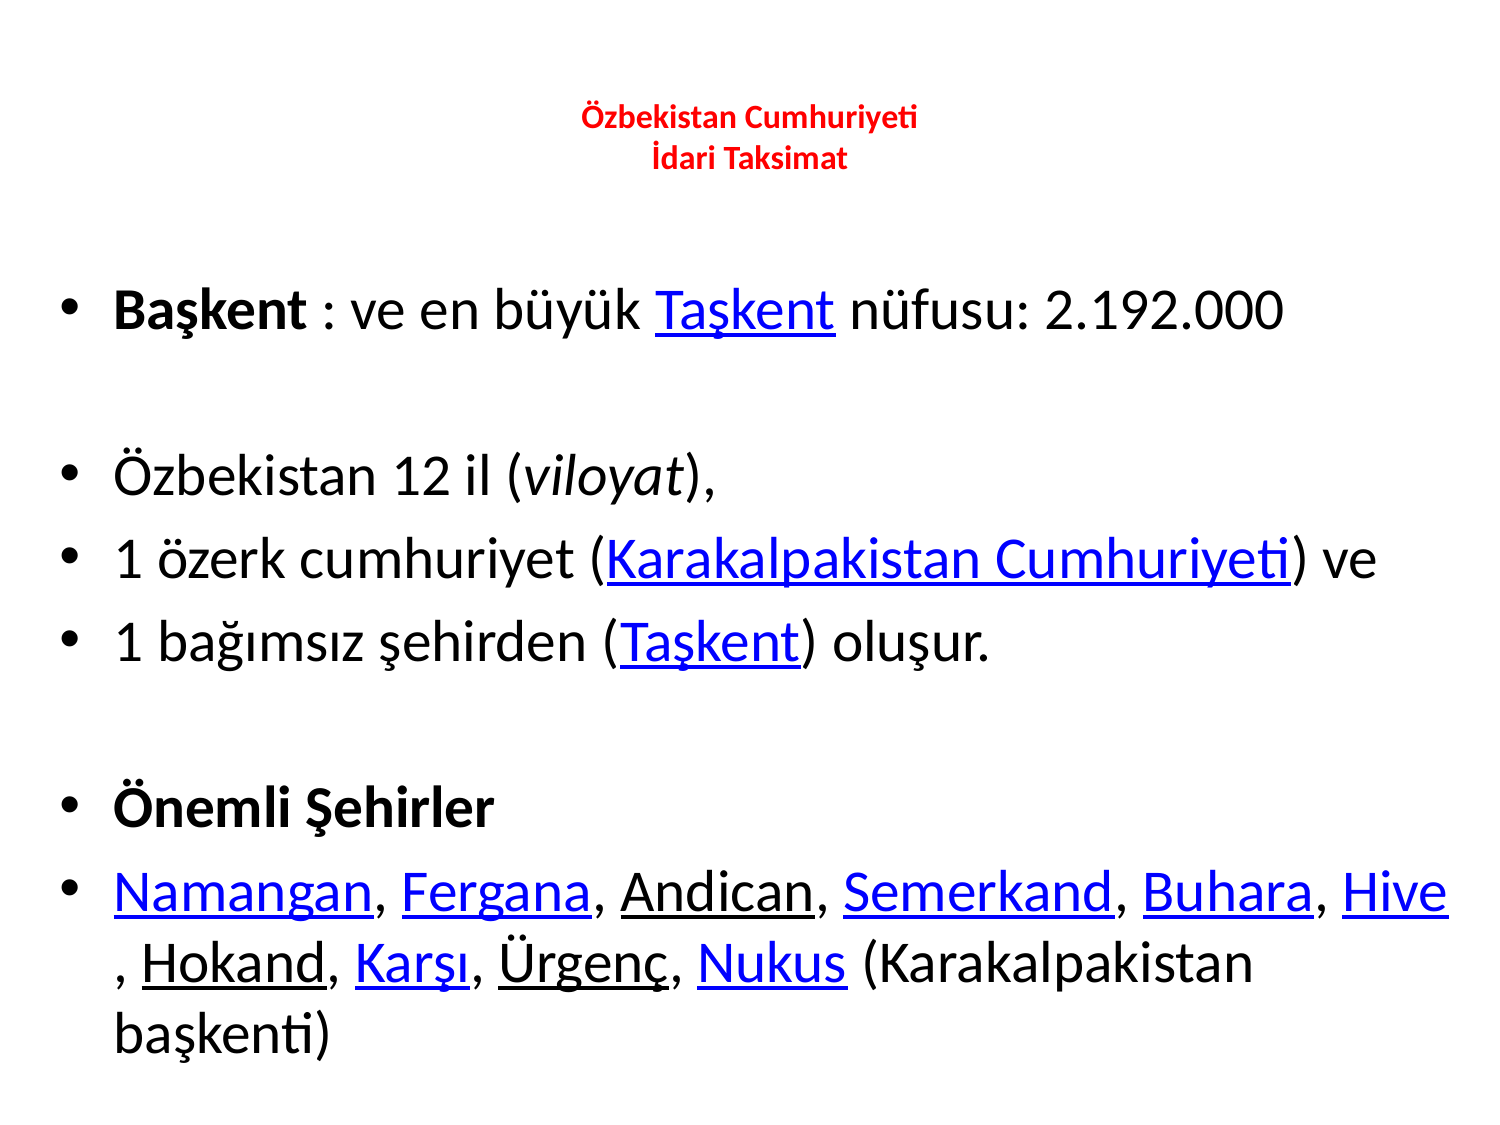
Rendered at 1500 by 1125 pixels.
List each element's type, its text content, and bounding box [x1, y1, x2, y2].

title Özbekistan Cumhuriyeti İdari Taksimat [75, 45, 1425, 186]
list Başkent : ve en büyük Taşkent nüfusu: 2.192.000 Özbekistan 12 il (viloyat), 1 özerk cumhuriyet (Karakalpakistan Cumhuriyeti) ve 1 bağımsız şehirden (Taşkent) oluşur. Önemli Şehirler Namangan, Fergana, Andican, Semerkand, Buhara, Hive, Hokand, Karşı, Ürgenç, Nukus (Karakalpakistan başkenti) [44, 262, 1468, 1081]
